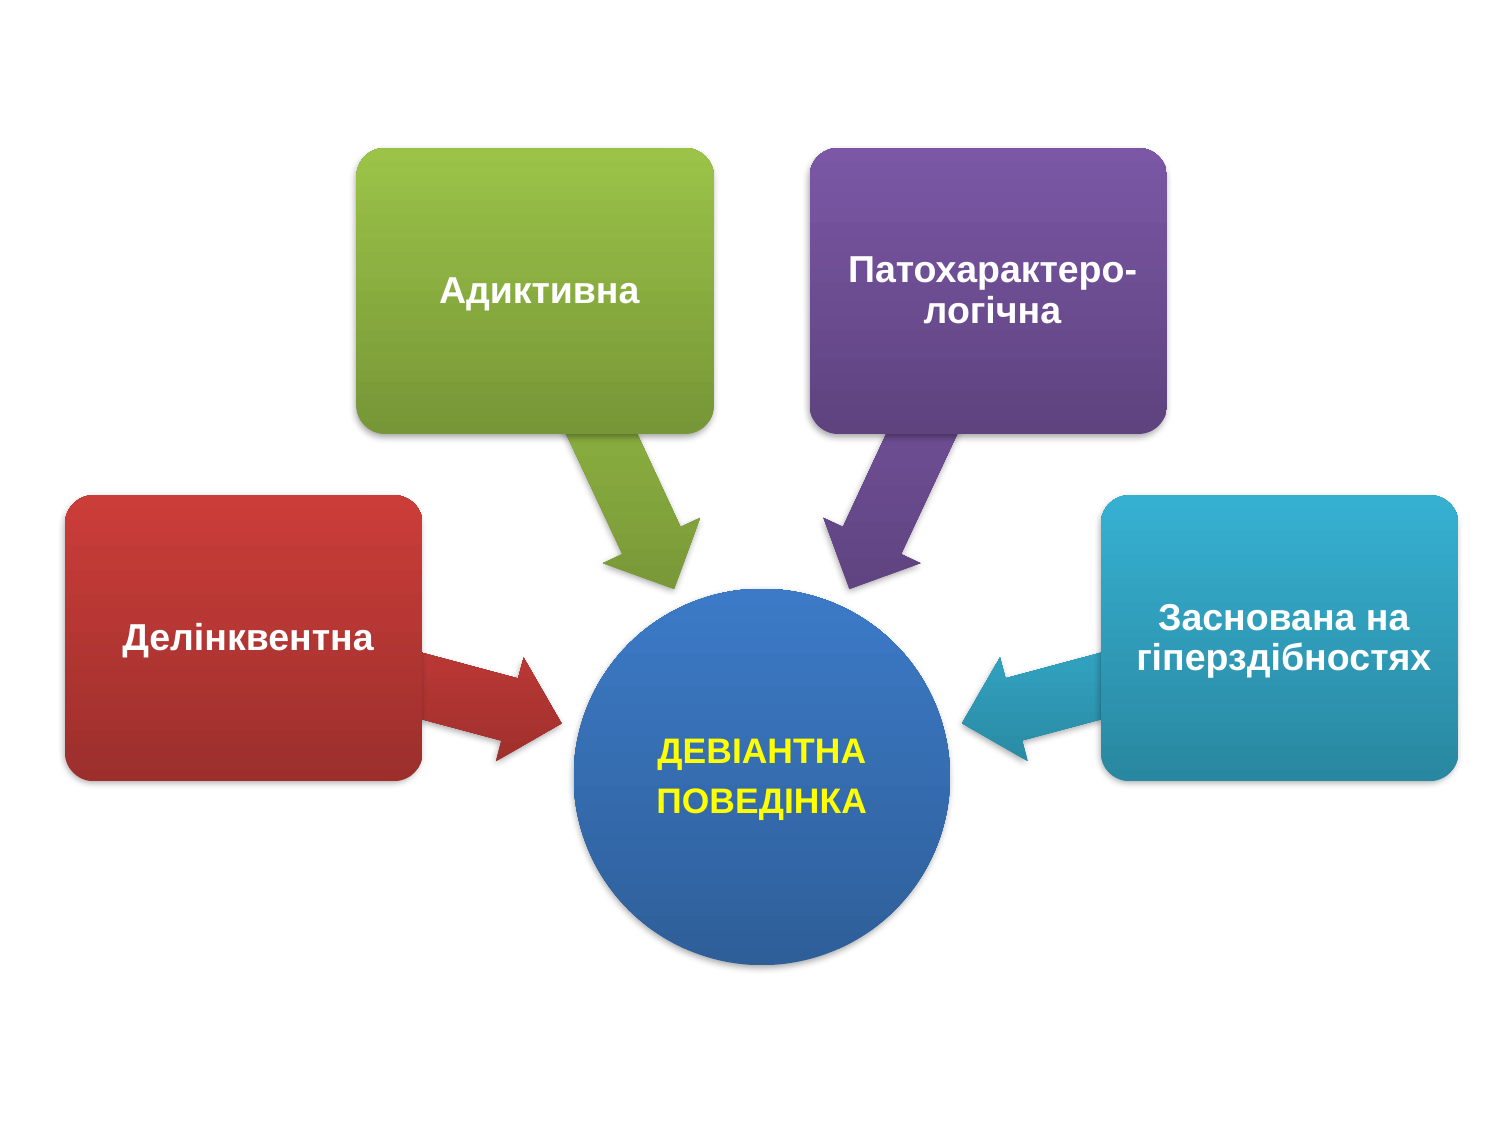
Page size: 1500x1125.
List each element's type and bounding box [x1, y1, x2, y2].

list [64, 136, 1459, 977]
